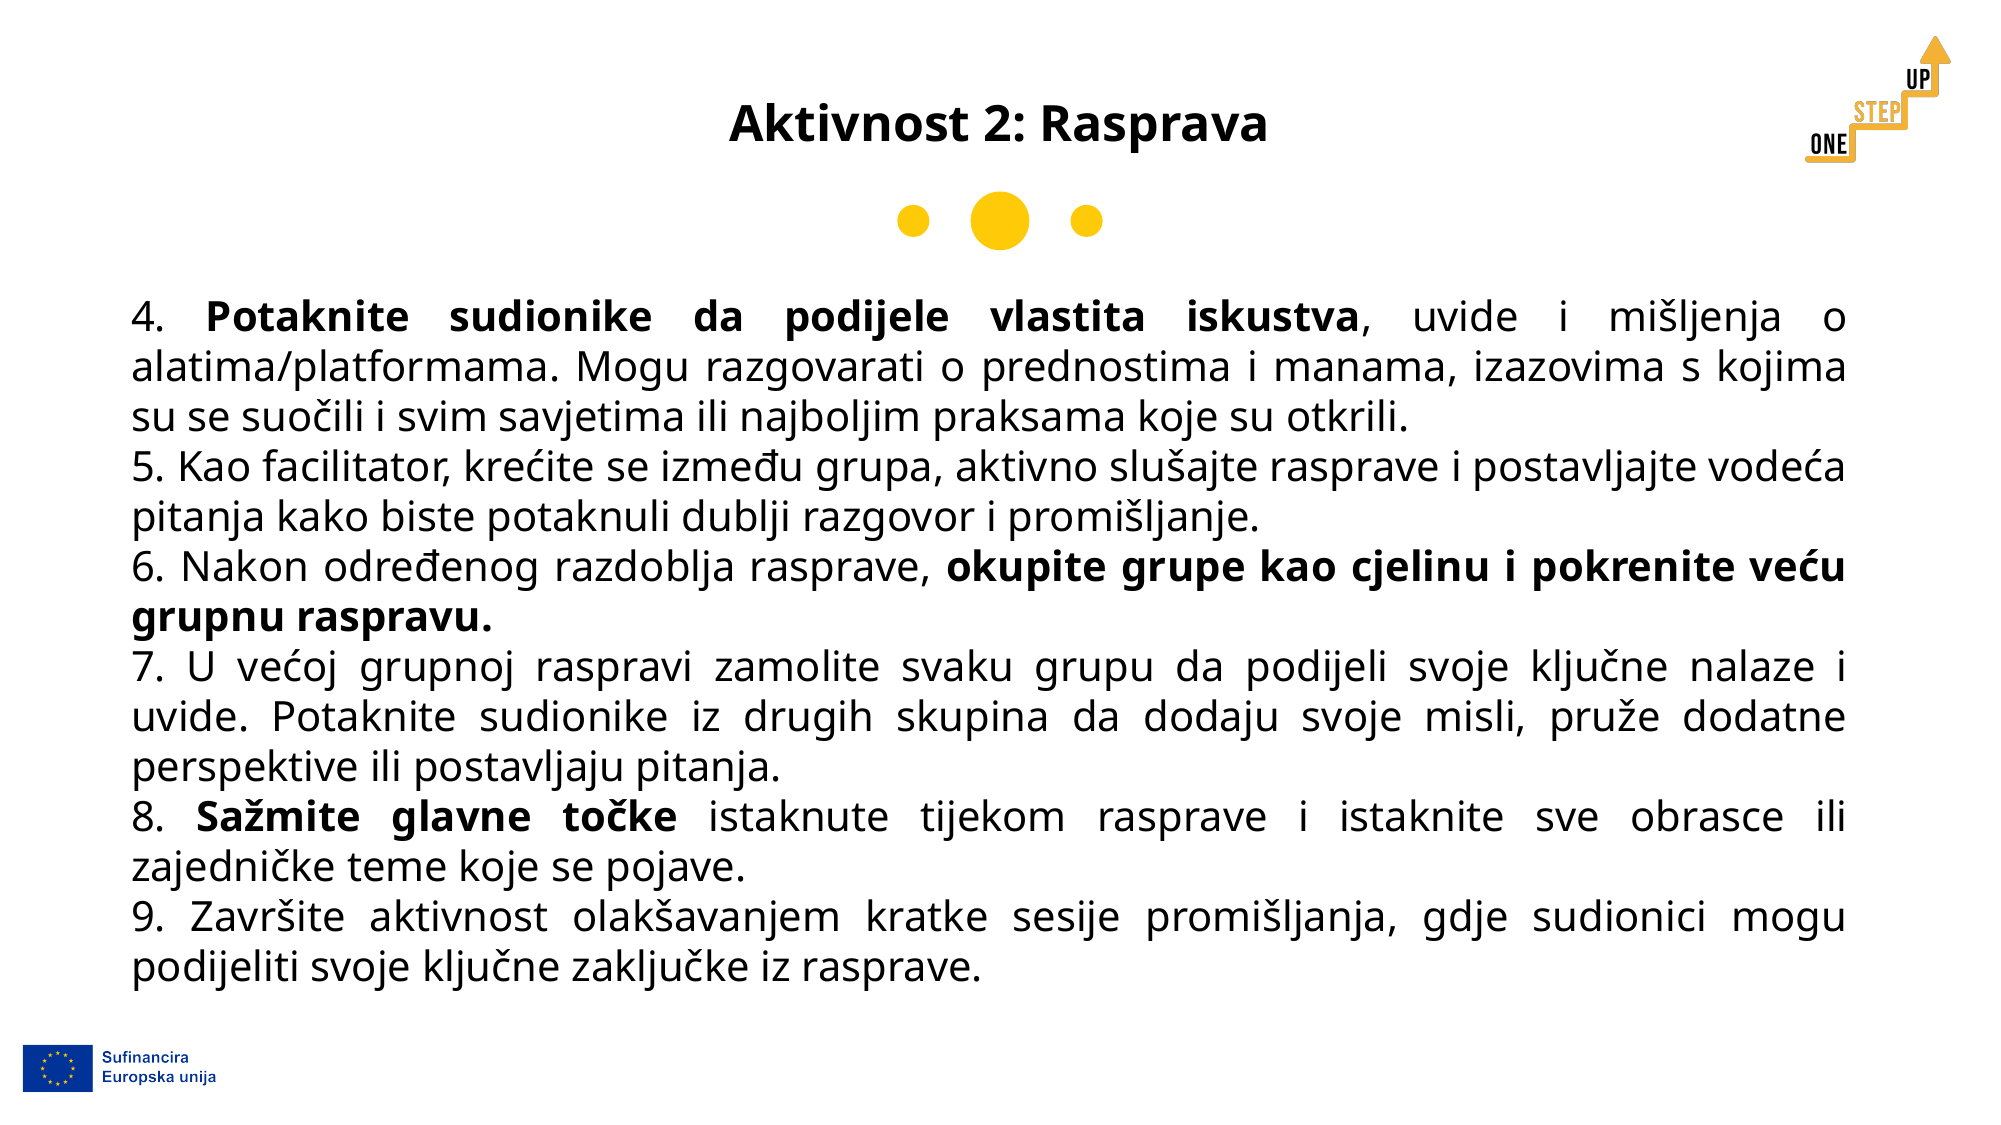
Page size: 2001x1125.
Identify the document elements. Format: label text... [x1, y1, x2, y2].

text_box 4. Potaknite sudionike da podijele vlastita iskustva, uvide i mišljenja o alatima/platformama. Mogu razgovarati o prednostima i manama, izazovima s kojima su se suočili i svim savjetima ili najboljim praksama koje su otkrili. 5. Kao facilitator, krećite se između grupa, aktivno slušajte rasprave i postavljajte vodeća pitanja kako biste potaknuli dublji razgovor i promišljanje. 6. Nakon određenog razdoblja rasprave, okupite grupe kao cjelinu i pokrenite veću grupnu raspravu. 7. U većoj grupnoj raspravi zamolite svaku grupu da podijeli svoje ključne nalaze i uvide. Potaknite sudionike iz drugih skupina da dodaju svoje misli, pruže dodatne perspektive ili postavljaju pitanja. 8. Sažmite glavne točke istaknute tijekom rasprave i istaknite sve obrasce ili zajedničke teme koje se pojave. 9. Završite aktivnost olakšavanjem kratke sesije promišljanja, gdje sudionici mogu podijeliti svoje ključne zaključke iz rasprave. [115, 281, 1864, 998]
text_box Aktivnost 2: Rasprava [697, 92, 1302, 152]
picture [1742, 0, 2000, 201]
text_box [897, 191, 1103, 251]
picture [19, 1041, 226, 1096]
